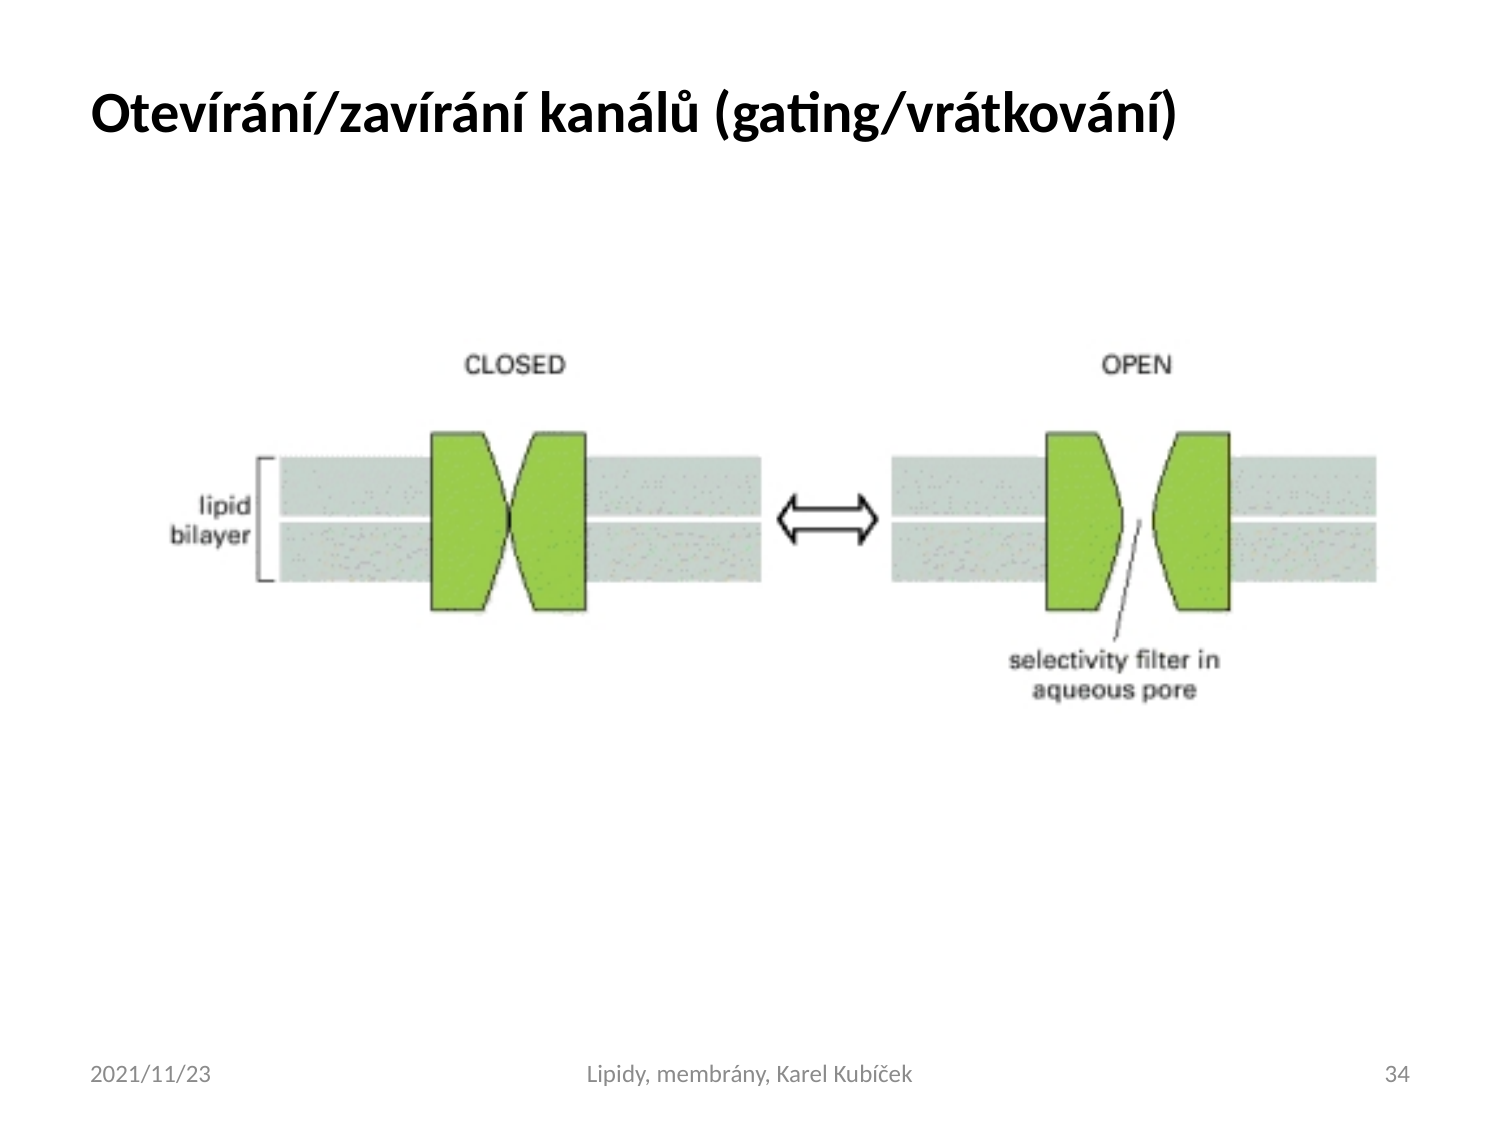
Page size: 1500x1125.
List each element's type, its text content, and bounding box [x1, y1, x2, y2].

text_box Otevírání/zavírání kanálů (gating/vrátkování) [76, 66, 1436, 152]
footer Lipidy, membrány, Karel Kubíček [512, 1042, 988, 1103]
slide_number 34 [1074, 1042, 1425, 1103]
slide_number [75, 1042, 425, 1103]
picture [147, 337, 1398, 716]
